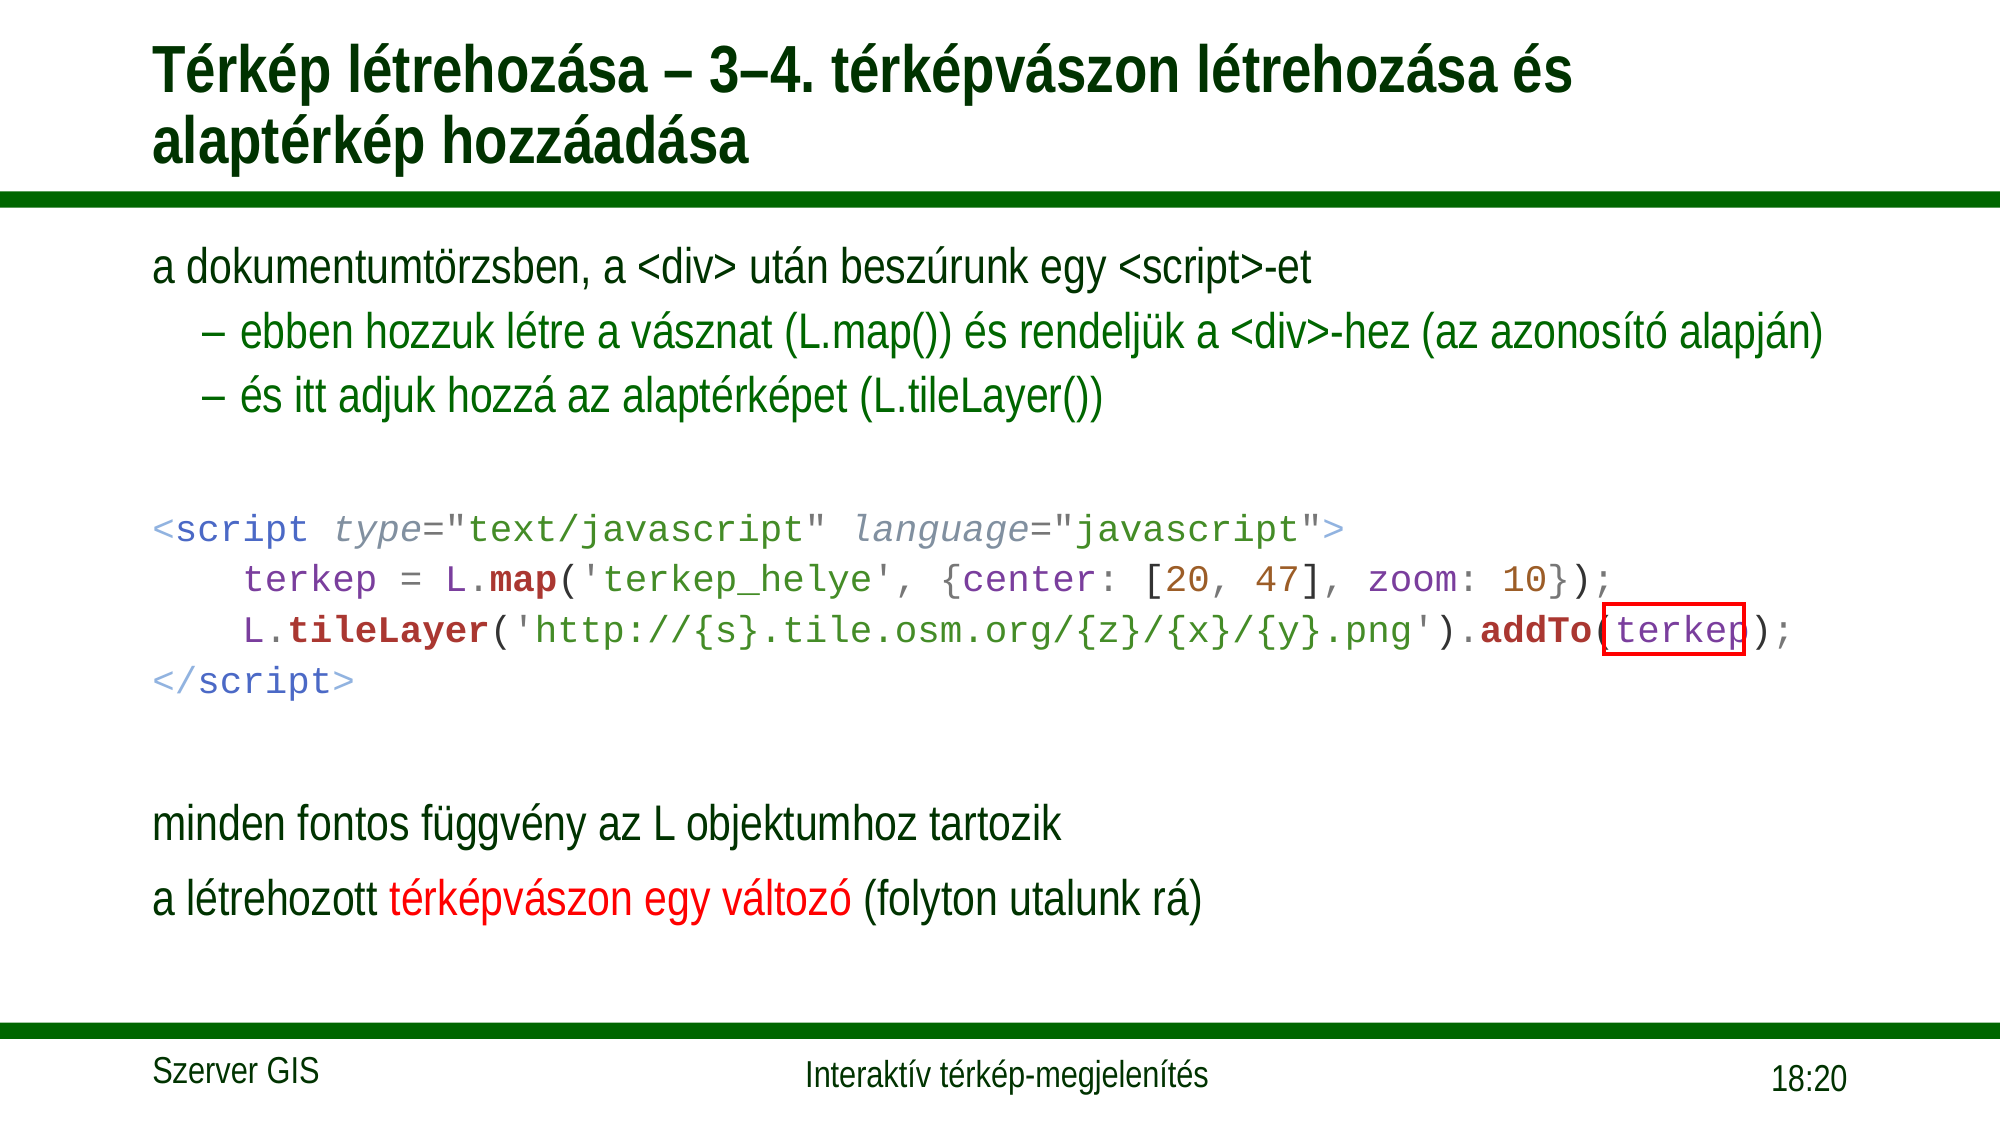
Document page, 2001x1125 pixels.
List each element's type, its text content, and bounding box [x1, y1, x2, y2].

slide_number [1390, 1046, 1863, 1106]
list a dokumentumtörzsben, a <div> után beszúrunk egy <script>-et ebben hozzuk létre a vásznat (L.map()) és rendeljük a <div>-hez (az azonosító alapján) és itt adjuk hozzá az alaptérképet (L.tileLayer()) <script type="text/javascript" language="javascript"> terkep = L.map('terkep_helye', {center: [20, 47], zoom: 10}); L.tileLayer('http://{s}.tile.osm.org/{z}/{x}/{y}.png').addTo(terkep); </script> minden fontos függvény az L objektumhoz tartozik a létrehozott térképvászon egy változó (folyton utalunk rá) [137, 233, 1863, 1014]
text_box [1603, 603, 1745, 655]
title Térkép létrehozása – 3–4. térképvászon létrehozása és alaptérkép hozzáadása [137, 28, 1863, 186]
